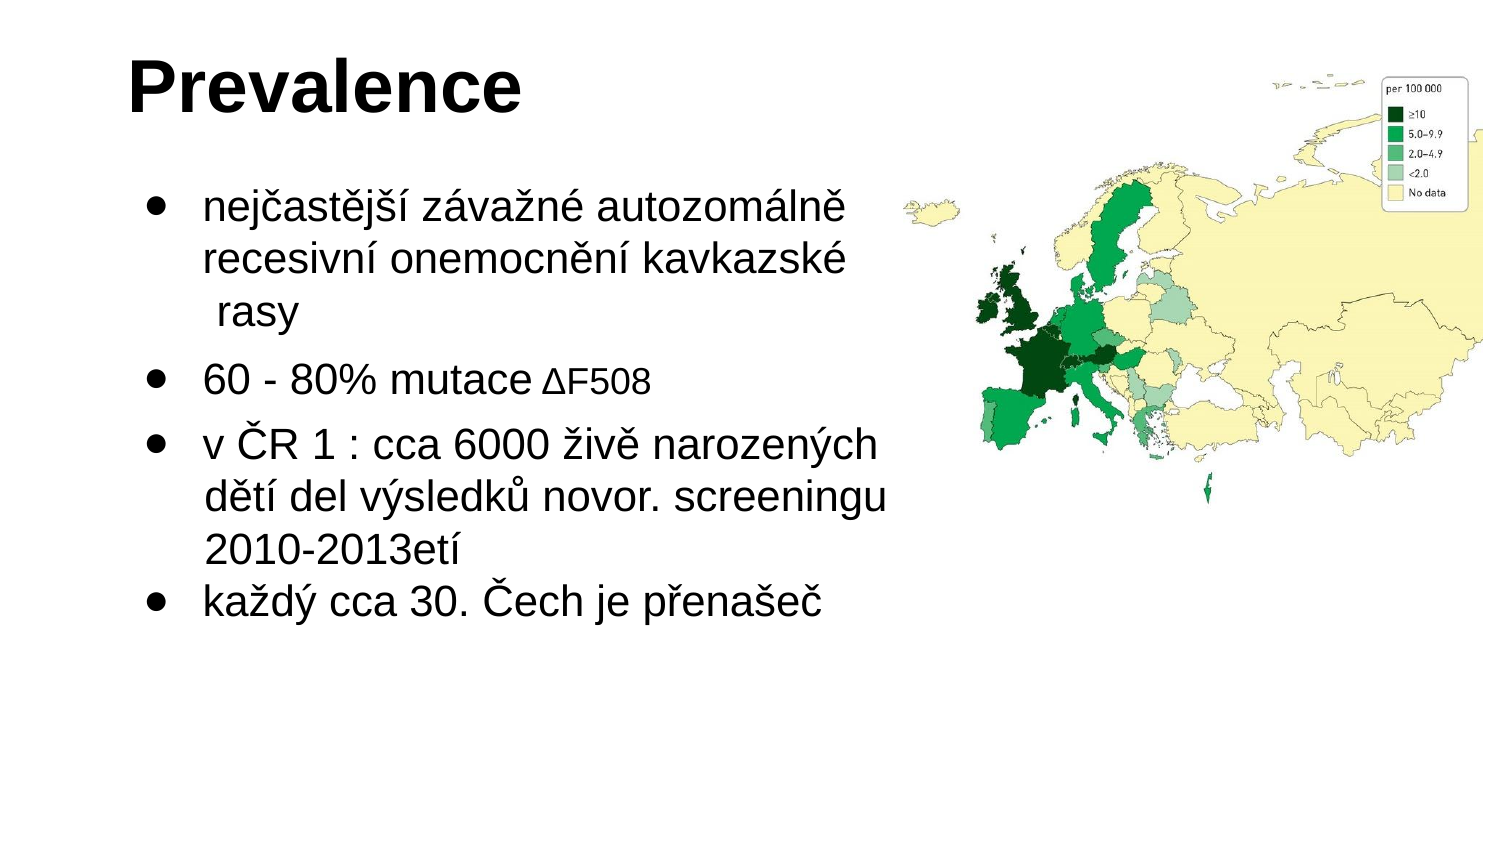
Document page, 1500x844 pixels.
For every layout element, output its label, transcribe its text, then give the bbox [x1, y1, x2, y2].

subtitle nejčastější závažné autozomálně recesivní onemocnění kavkazské rasy 60 - 80% mutace ΔF508 v ČR 1 : cca 6000 živě narozených dětí del výsledků novor. screeningu 2010-2013etí každý cca 30. Čech je přenašeč [112, 161, 1440, 628]
picture [902, 73, 1484, 509]
title Prevalence [112, 98, 897, 143]
